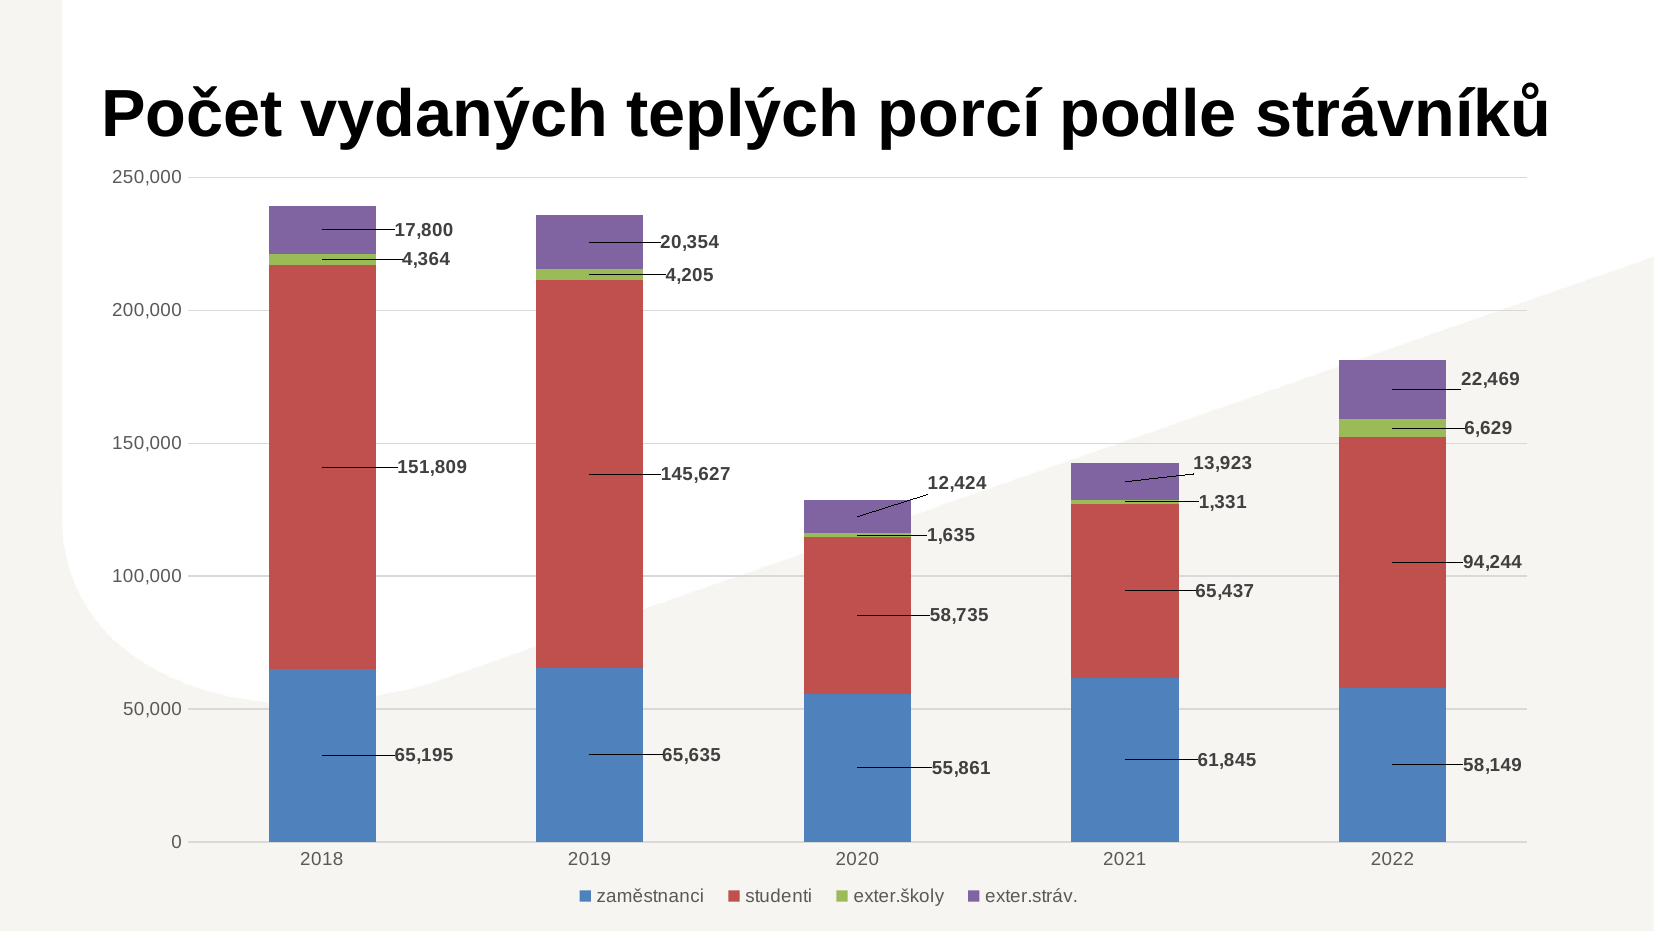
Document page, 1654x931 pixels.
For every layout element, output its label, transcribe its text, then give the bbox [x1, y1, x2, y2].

chart [82, 150, 1557, 931]
title Počet vydaných teplých porcí podle strávníků [82, 78, 1571, 152]
picture [0, 0, 1654, 931]
